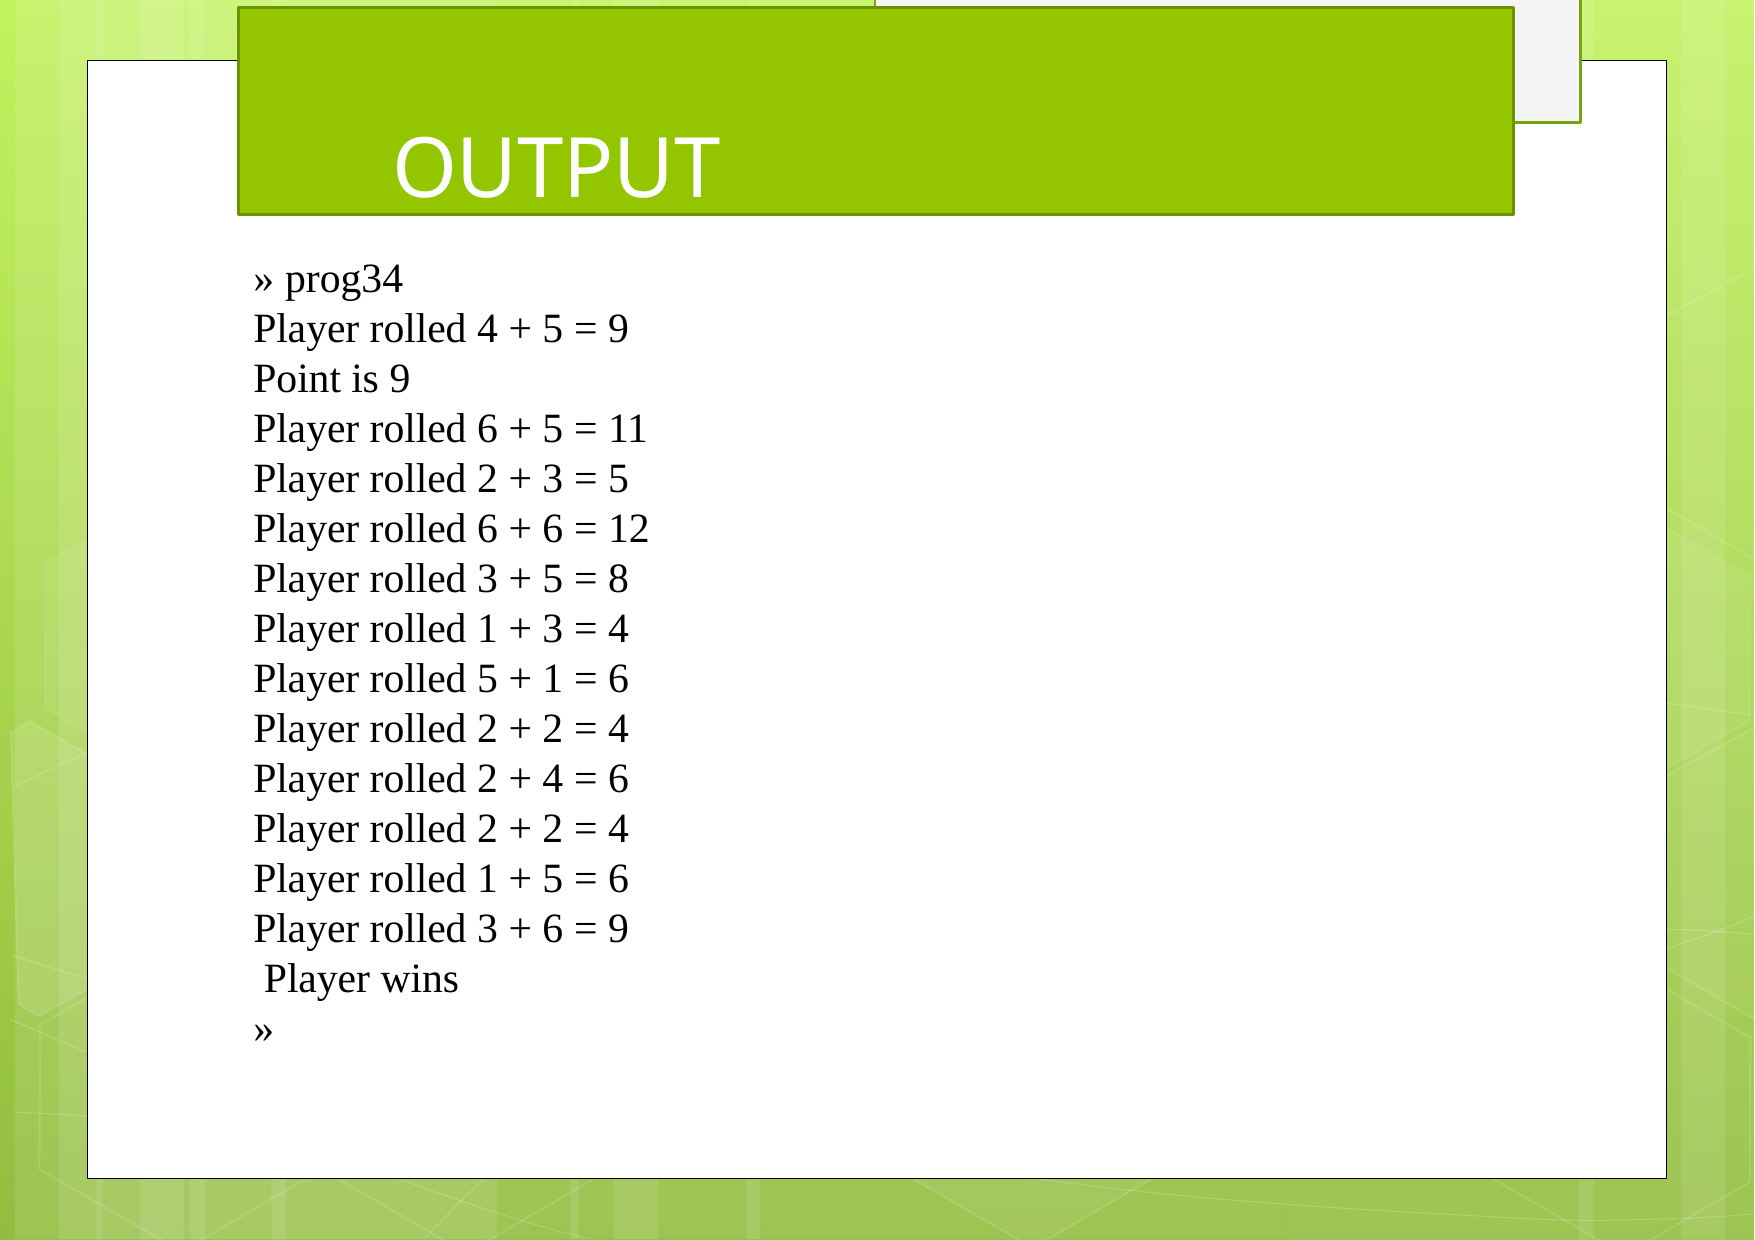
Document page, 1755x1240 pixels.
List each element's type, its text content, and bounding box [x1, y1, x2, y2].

title OUTPUT [237, 6, 1515, 216]
text_box » prog34 Player rolled 4 + 5 = 9 Point is 9 Player rolled 6 + 5 = 11 Player rolled 2 + 3 = 5 Player rolled 6 + 6 = 12 Player rolled 3 + 5 = 8 Player rolled 1 + 3 = 4 Player rolled 5 + 1 = 6 Player rolled 2 + 2 = 4 Player rolled 2 + 4 = 6 Player rolled 2 + 2 = 4 Player rolled 1 + 5 = 6 Player rolled 3 + 6 = 9 Player wins » [251, 248, 652, 1051]
